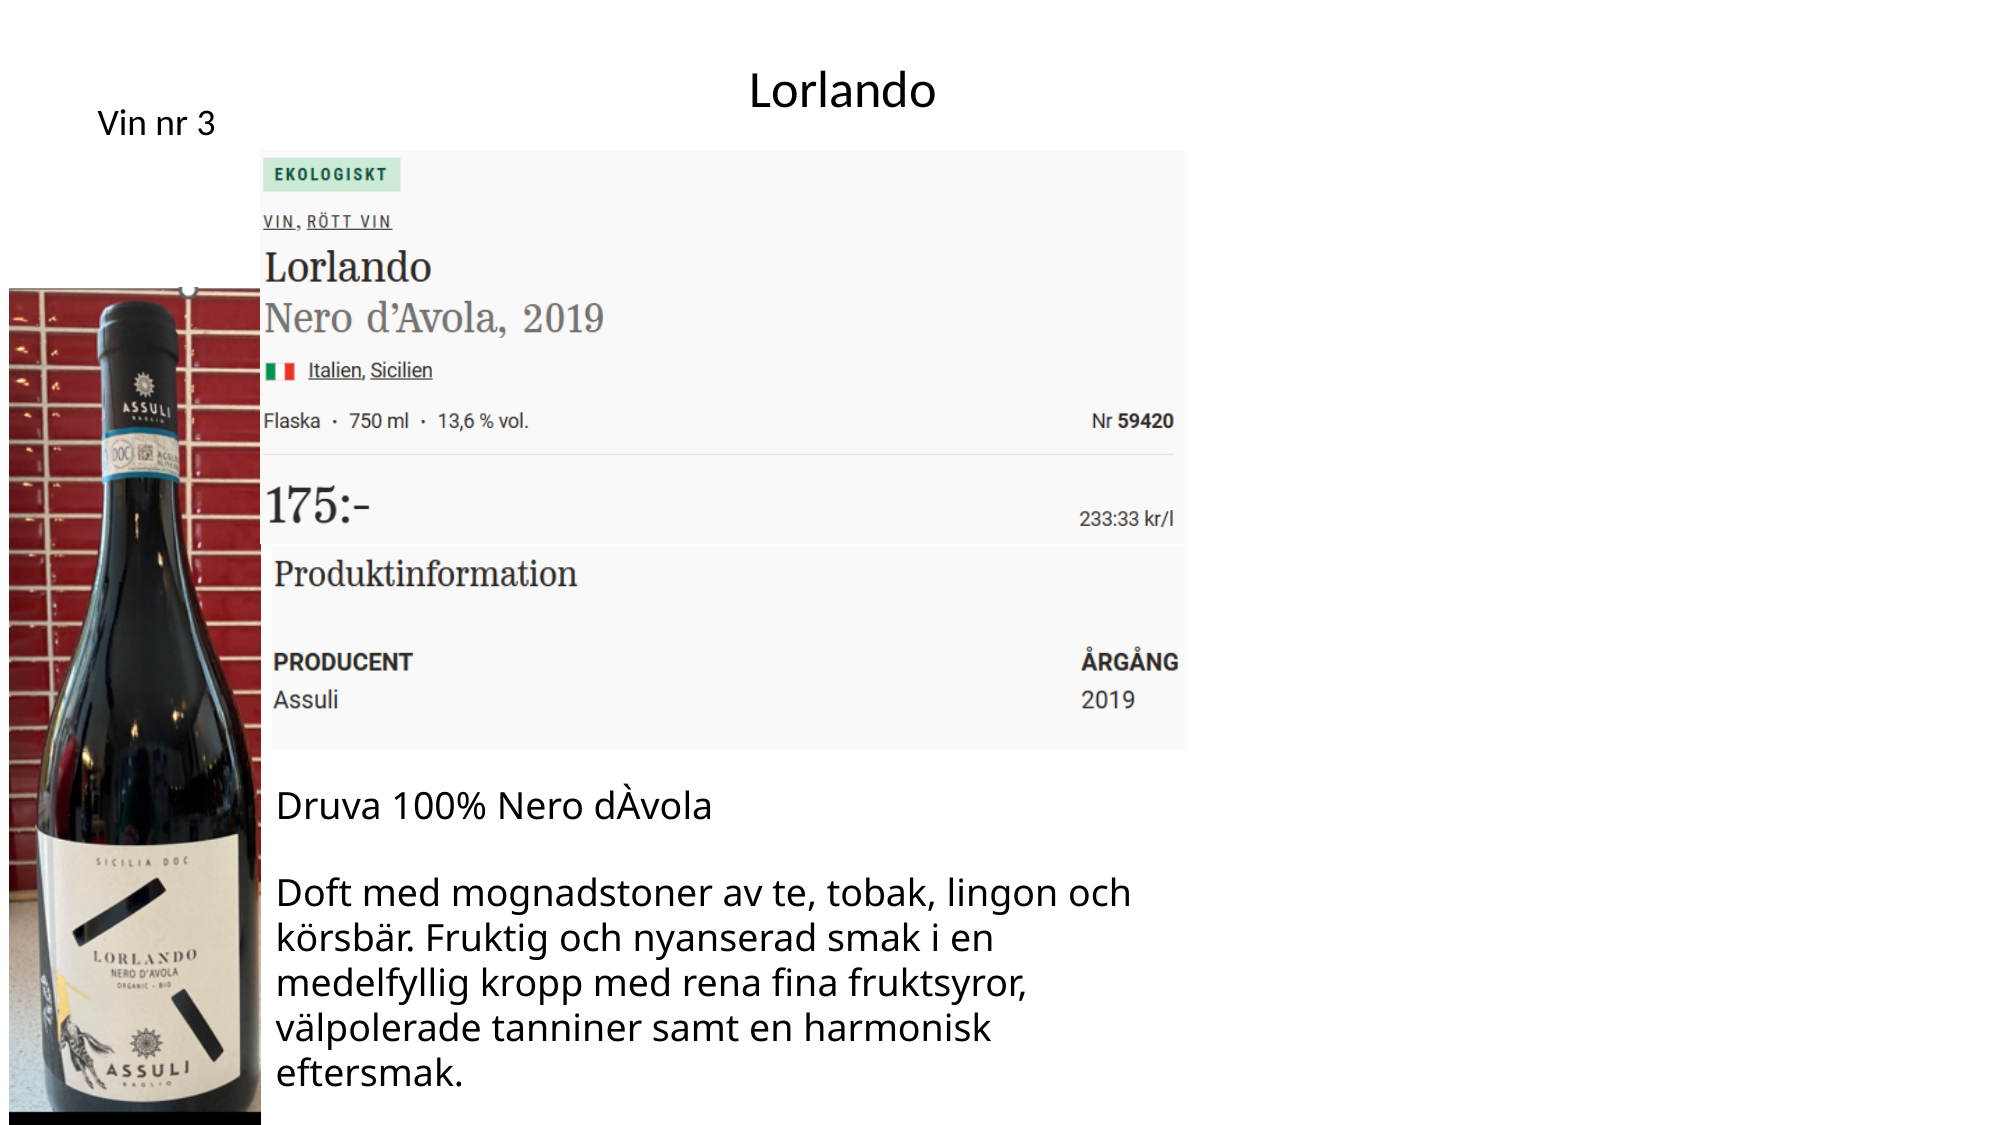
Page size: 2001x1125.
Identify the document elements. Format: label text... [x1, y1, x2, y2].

text_box Doft med mognadstoner av te, tobak, lingon och körsbär. Fruktig och nyanserad smak i en medelfyllig kropp med rena fina fruktsyror, välpolerade tanniner samt en harmonisk eftersmak. [261, 861, 1185, 1101]
text_box Vin nr 3 [82, 90, 319, 150]
picture [9, 150, 1185, 1125]
subtitle Lorlando [397, 54, 1404, 127]
picture [272, 546, 1185, 750]
text_box Druva 100% Nero dÀvola [261, 774, 1042, 835]
